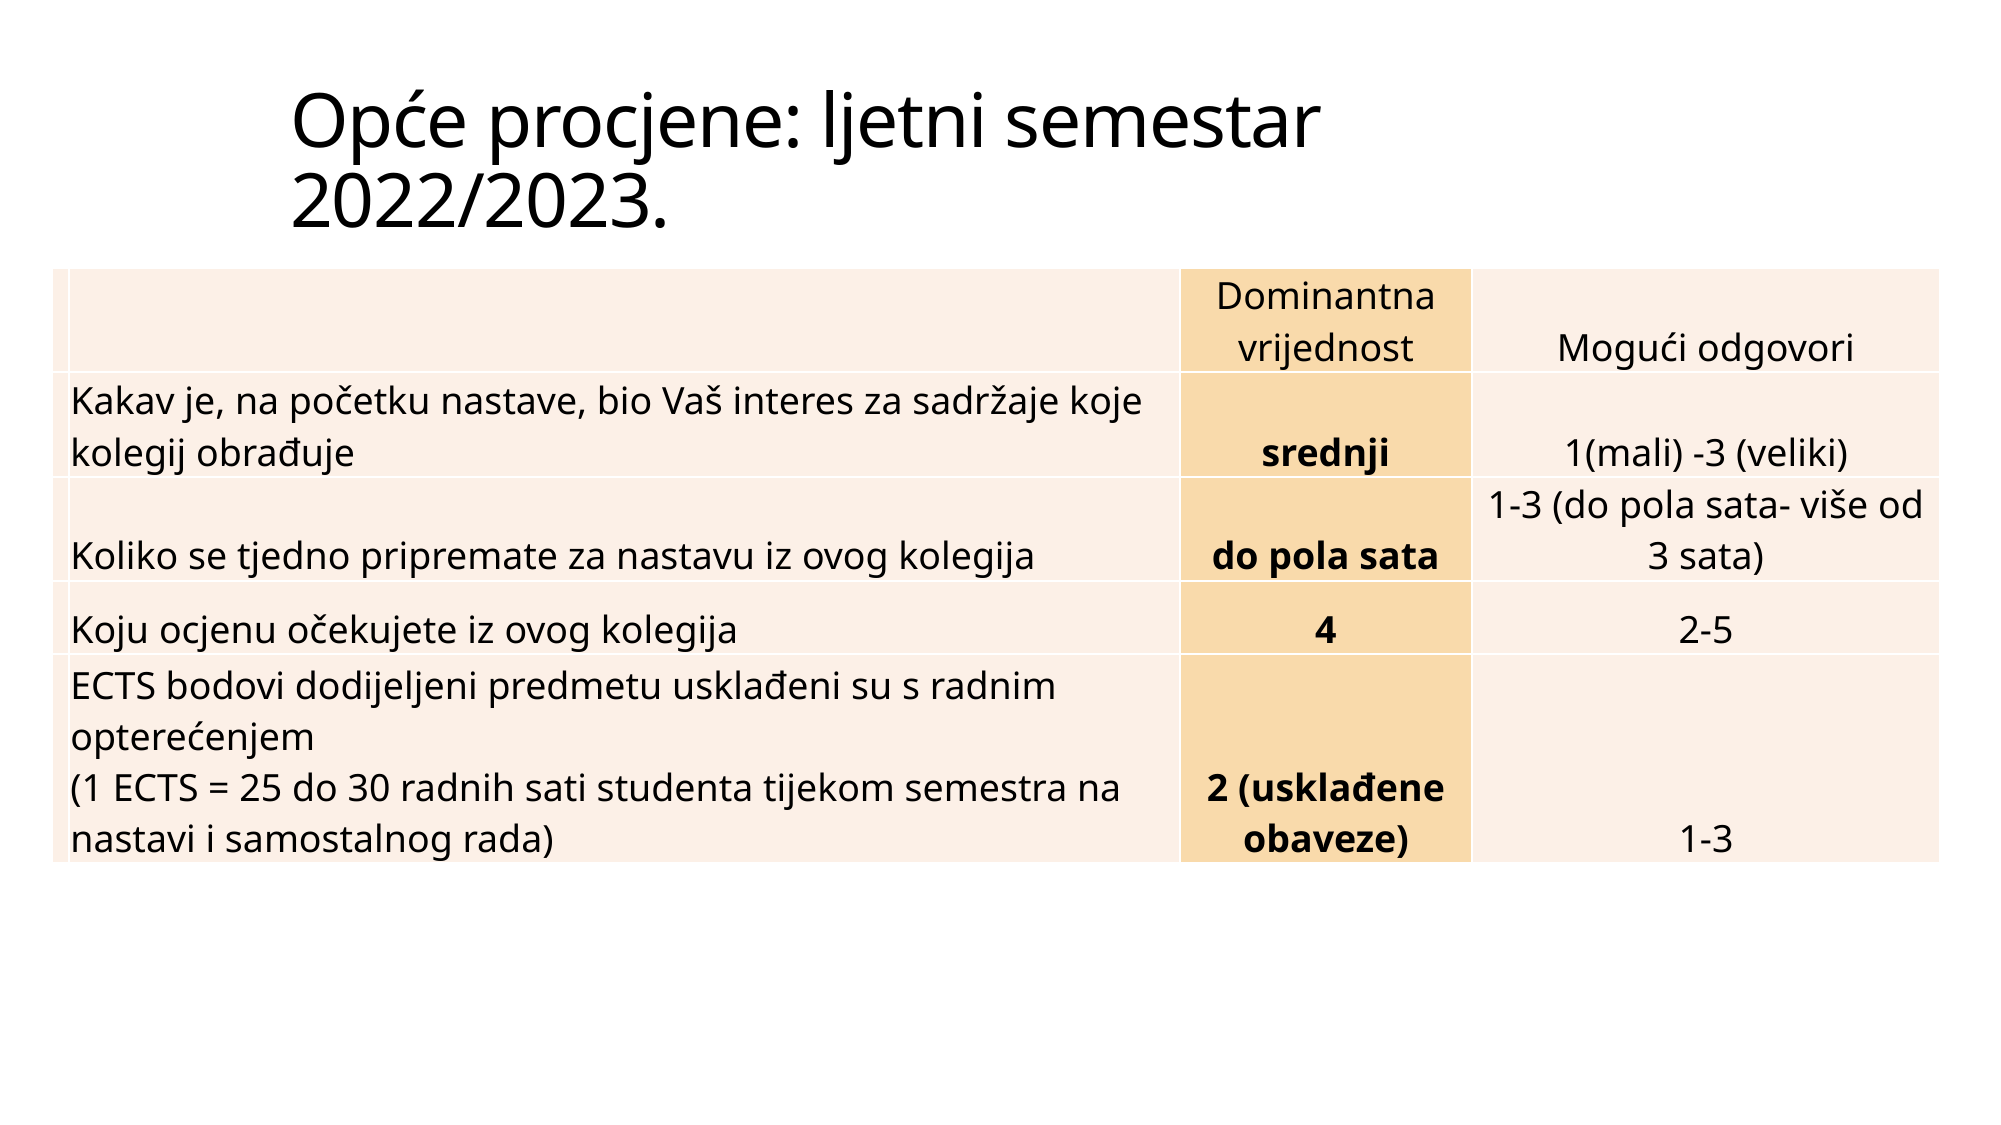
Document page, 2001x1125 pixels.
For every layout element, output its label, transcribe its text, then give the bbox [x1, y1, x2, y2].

title Opće procjene: ljetni semestar 2022/2023. [275, 92, 1709, 234]
table_cell srednji [1181, 373, 1471, 476]
table_cell 2-5 [1473, 582, 1939, 653]
table_cell Koju ocjenu očekujete iz ovog kolegija [70, 582, 1179, 653]
table_cell [53, 655, 68, 862]
table_cell 1-3 [1473, 655, 1939, 862]
table_cell 1(mali) -3 (veliki) [1473, 373, 1939, 476]
table_cell 1-3 (do pola sata- više od 3 sata) [1473, 478, 1939, 580]
table_cell [53, 582, 68, 653]
table_cell do pola sata [1181, 478, 1471, 580]
table_cell Kakav je, na početku nastave, bio Vaš interes za sadržaje koje kolegij obrađuje [70, 373, 1179, 476]
table_cell [53, 373, 68, 476]
table_cell ECTS bodovi dodijeljeni predmetu usklađeni su s radnim opterećenjem (1 ECTS = 25 do 30 radnih sati studenta tijekom semestra na nastavi i samostalnog rada) [70, 655, 1179, 862]
table_header [53, 269, 68, 371]
table_header [70, 269, 1179, 371]
table_header Dominantna vrijednost [1181, 269, 1471, 371]
table_cell [53, 478, 68, 580]
table_cell 4 [1181, 582, 1471, 653]
table_cell 2 (usklađene obaveze) [1181, 655, 1471, 862]
table_cell Koliko se tjedno pripremate za nastavu iz ovog kolegija [70, 478, 1179, 580]
table_header Mogući odgovori [1473, 269, 1939, 371]
